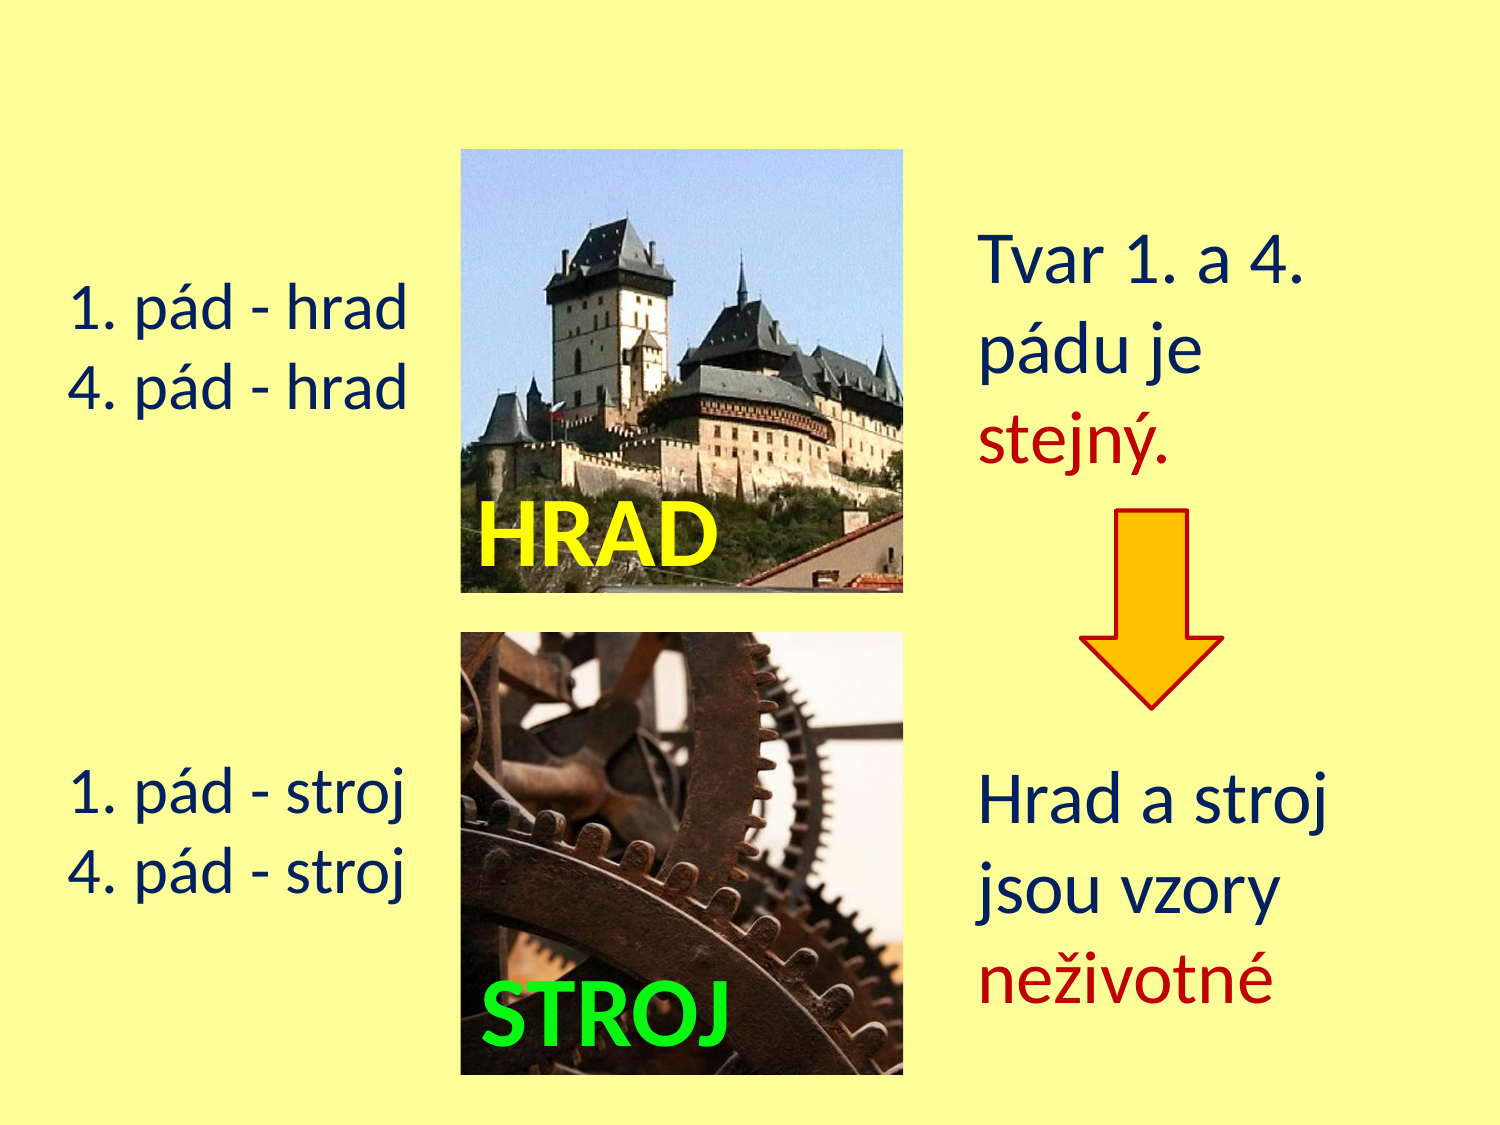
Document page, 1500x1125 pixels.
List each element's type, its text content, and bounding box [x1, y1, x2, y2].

text_box 1. pád - hrad 4. pád - hrad [53, 255, 432, 430]
text_box [1078, 508, 1225, 711]
text_box Tvar 1. a 4. pádu je stejný. Hrad a stroj jsou vzory neživotné [962, 201, 1412, 1125]
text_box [460, 631, 904, 1076]
text_box 1. pád - stroj 4. pád - stroj [53, 739, 432, 915]
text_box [460, 149, 904, 596]
